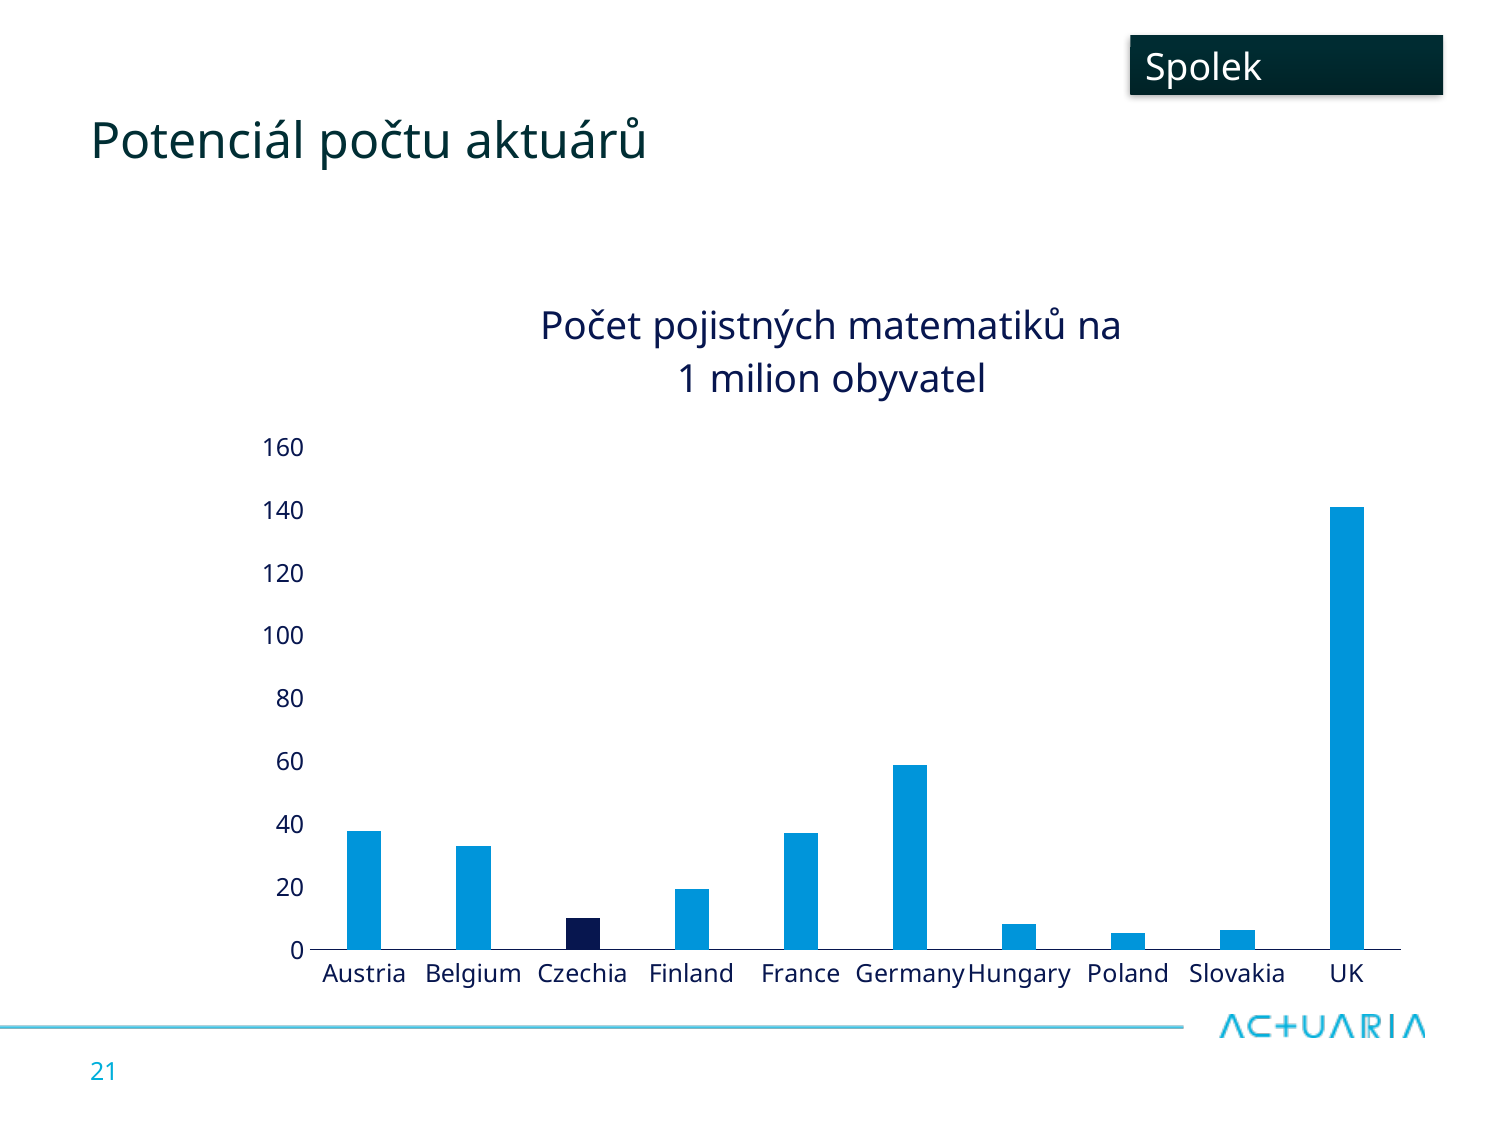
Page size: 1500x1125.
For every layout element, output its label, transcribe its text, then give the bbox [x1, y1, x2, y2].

title Potenciál počtu aktuárů [75, 45, 1425, 233]
slide_number 21 [75, 1042, 425, 1103]
text_box Spolek [1130, 35, 1444, 95]
chart [237, 262, 1426, 1006]
